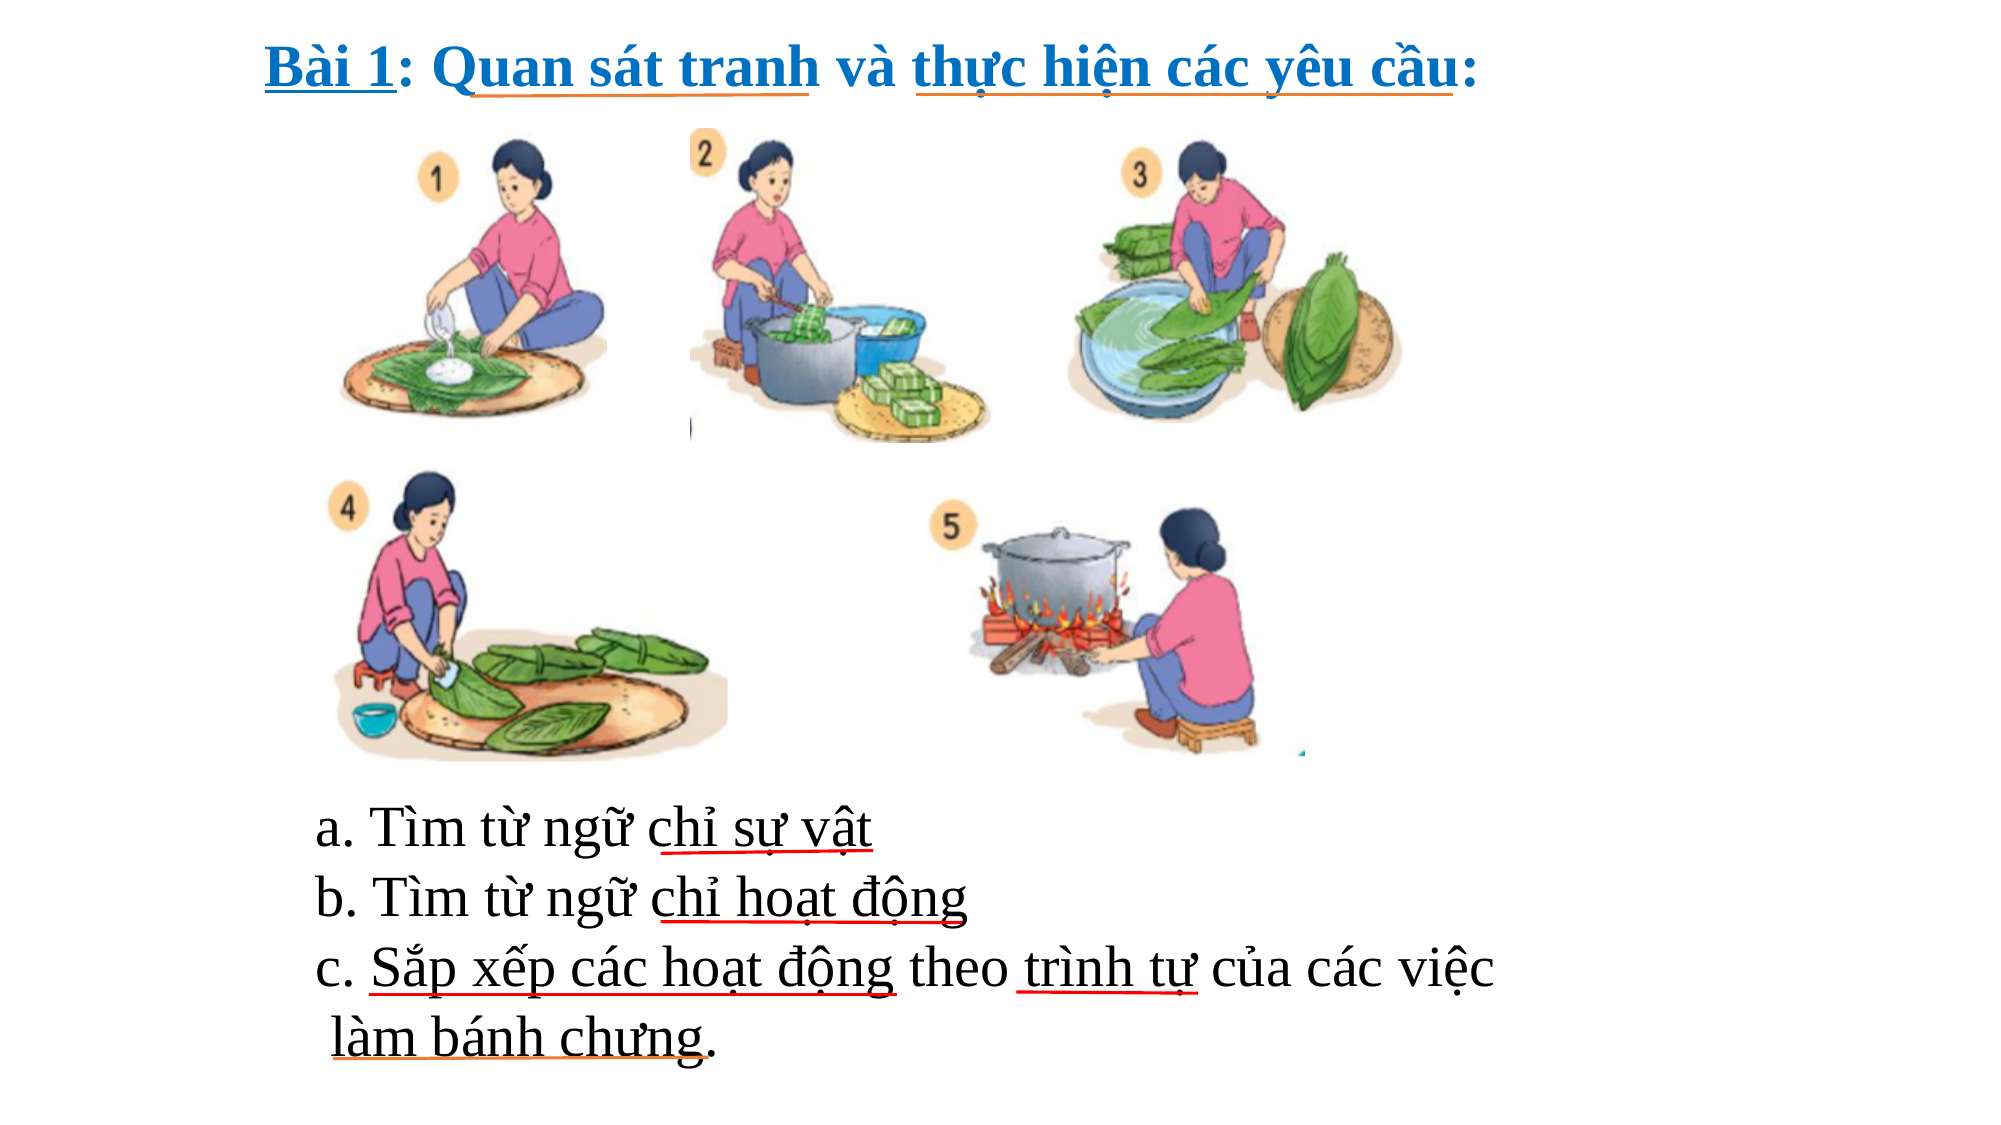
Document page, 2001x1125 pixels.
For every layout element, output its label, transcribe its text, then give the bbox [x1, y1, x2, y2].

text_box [660, 850, 874, 854]
picture [319, 452, 731, 765]
picture [690, 128, 1000, 443]
picture [915, 487, 1305, 761]
text_box a. Tìm từ ngữ chỉ sự vật b. Tìm từ ngữ chỉ hoạt động c. Sắp xếp các hoạt động theo trình tự của các việc làm bánh chưng. [300, 780, 1624, 1076]
title Bài 1: Quan sát tranh và thực hiện các yêu cầu: [249, 0, 1544, 134]
picture [1065, 133, 1402, 423]
picture [333, 128, 607, 431]
